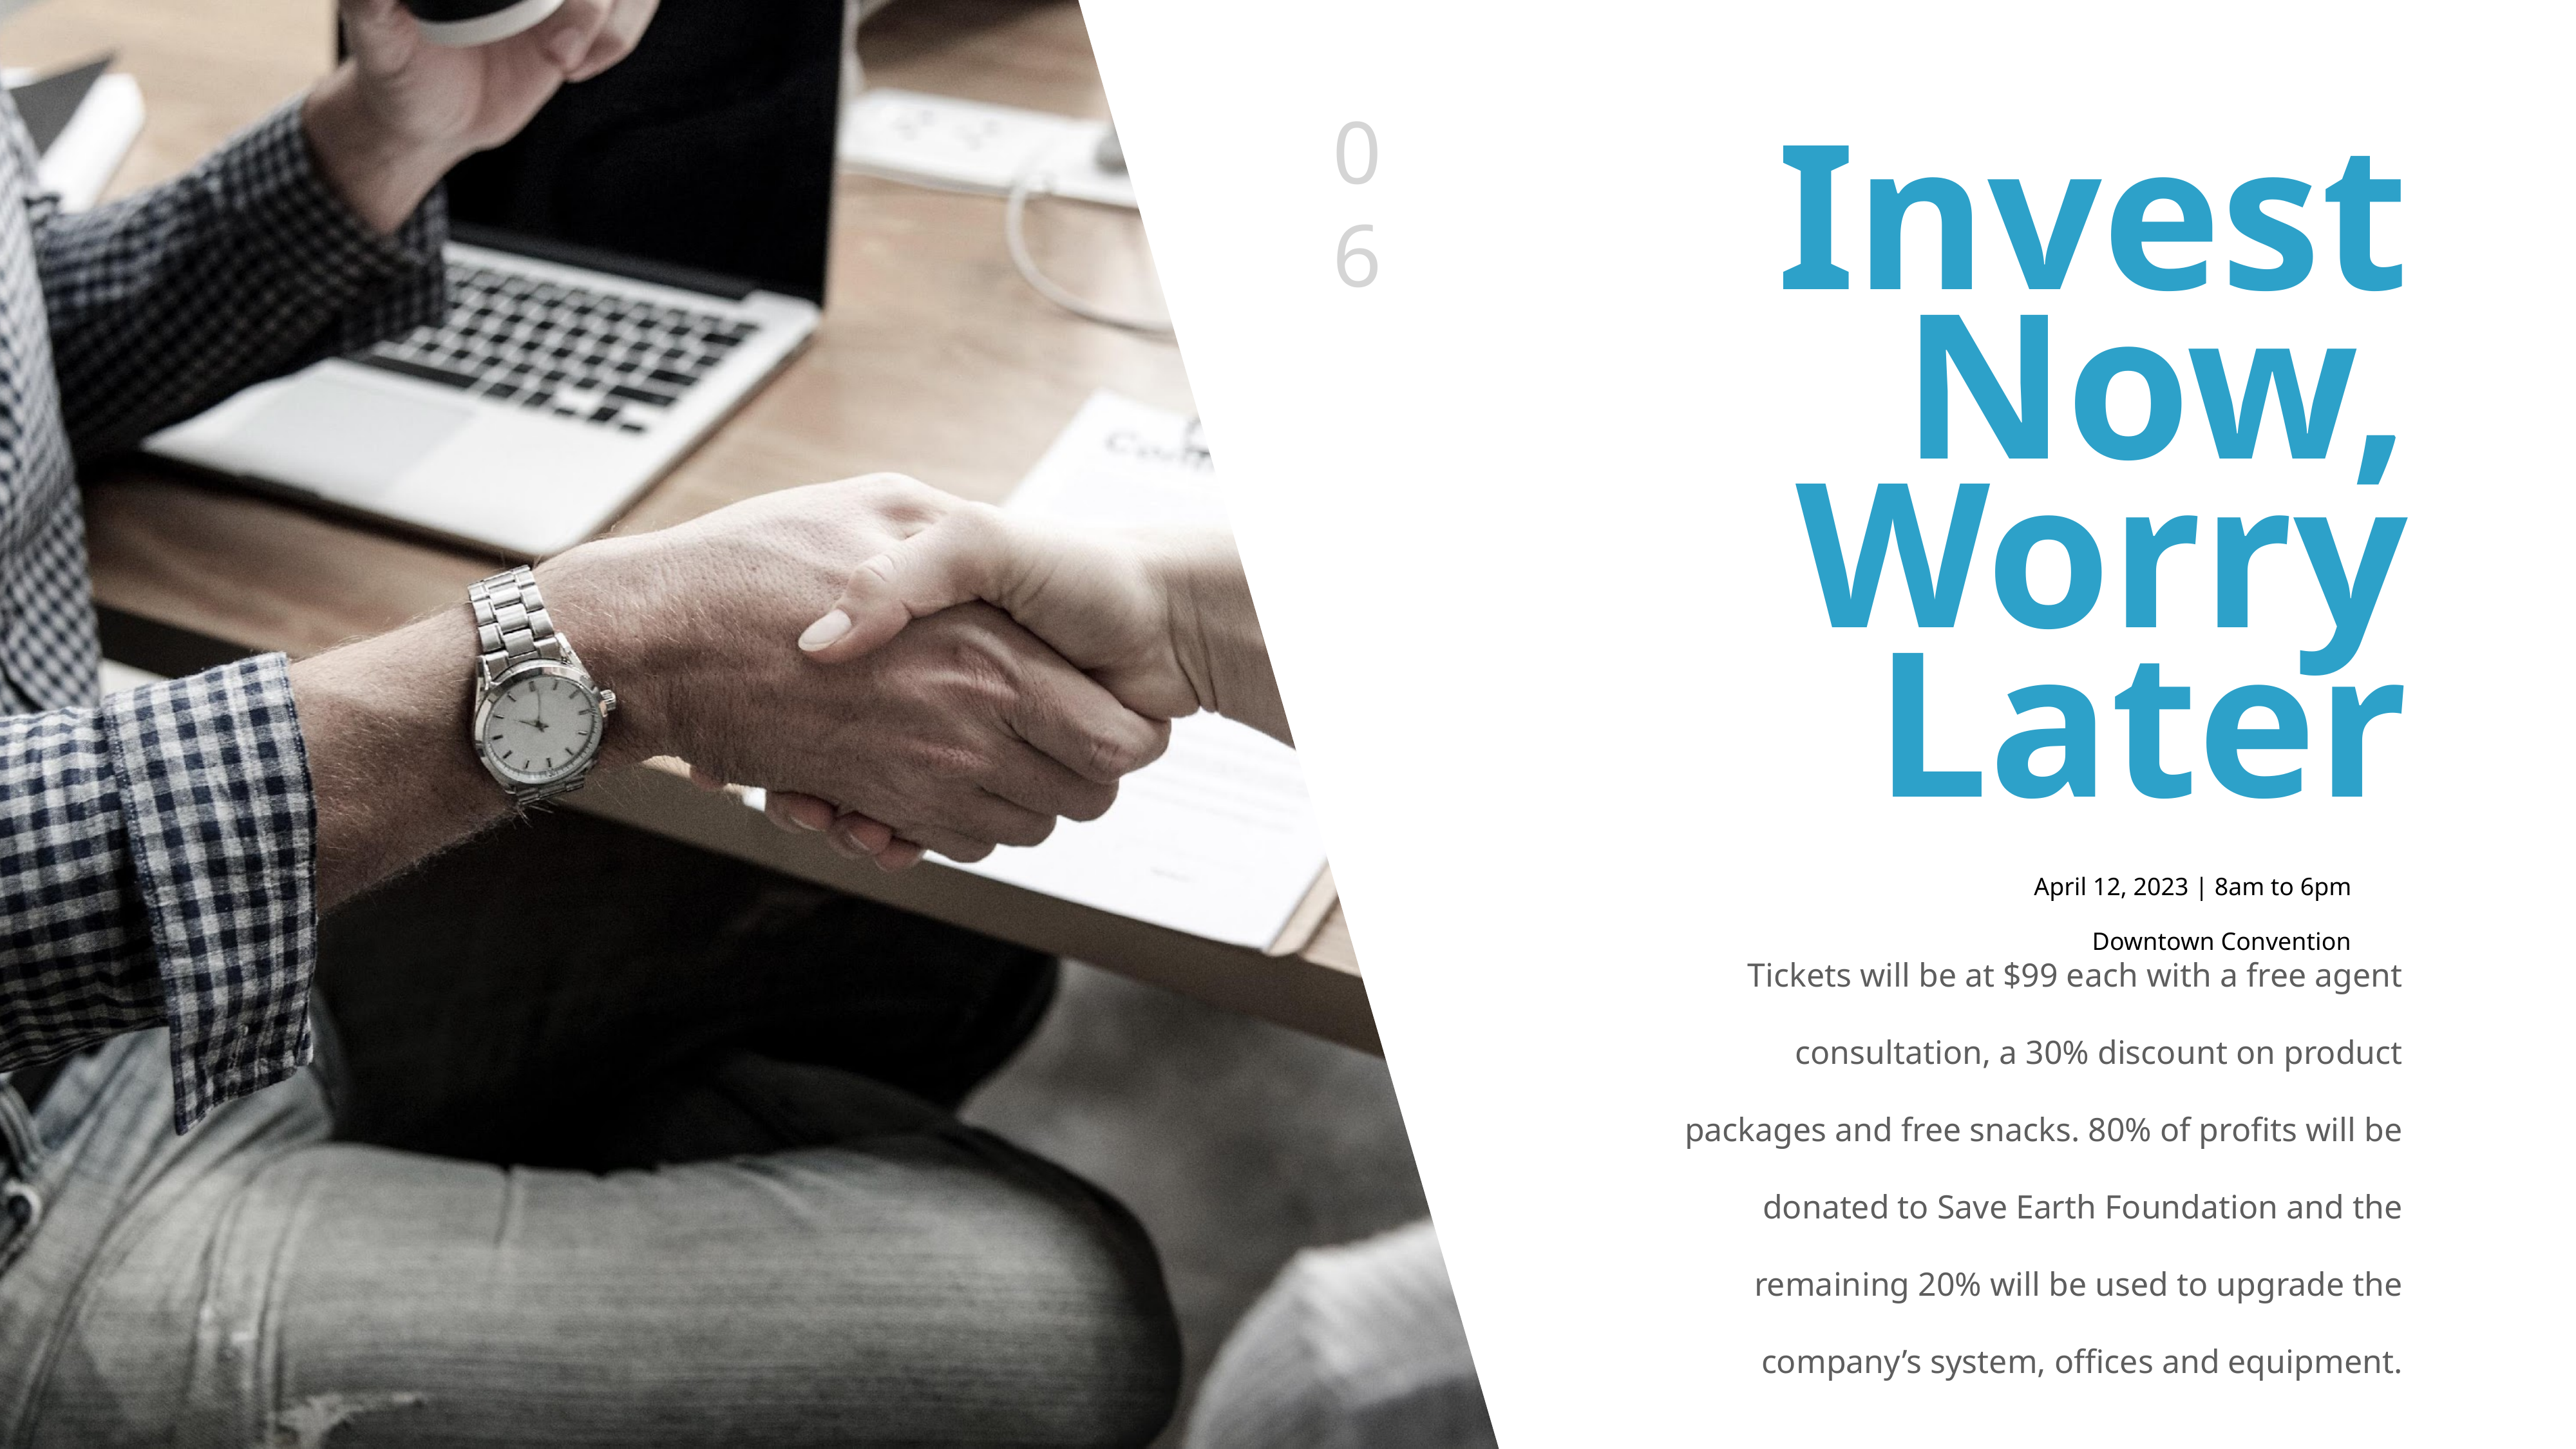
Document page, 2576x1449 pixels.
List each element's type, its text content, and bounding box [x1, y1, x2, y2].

text_box April 12, 2023 | 8am to 6pm [2028, 846, 2414, 891]
text_box Tickets will be at $99 each with a free agent consultation, a 30% discount on product packages and free snacks. 80% of profits will be donated to Save Earth Foundation and the remaining 20% will be used to upgrade the company’s system, offices and equipment. [1650, 1003, 2409, 1293]
picture [0, 0, 1499, 1449]
text_box Invest Now, Worry Later [1571, 120, 2414, 864]
text_box Downtown Convention [2087, 901, 2414, 946]
